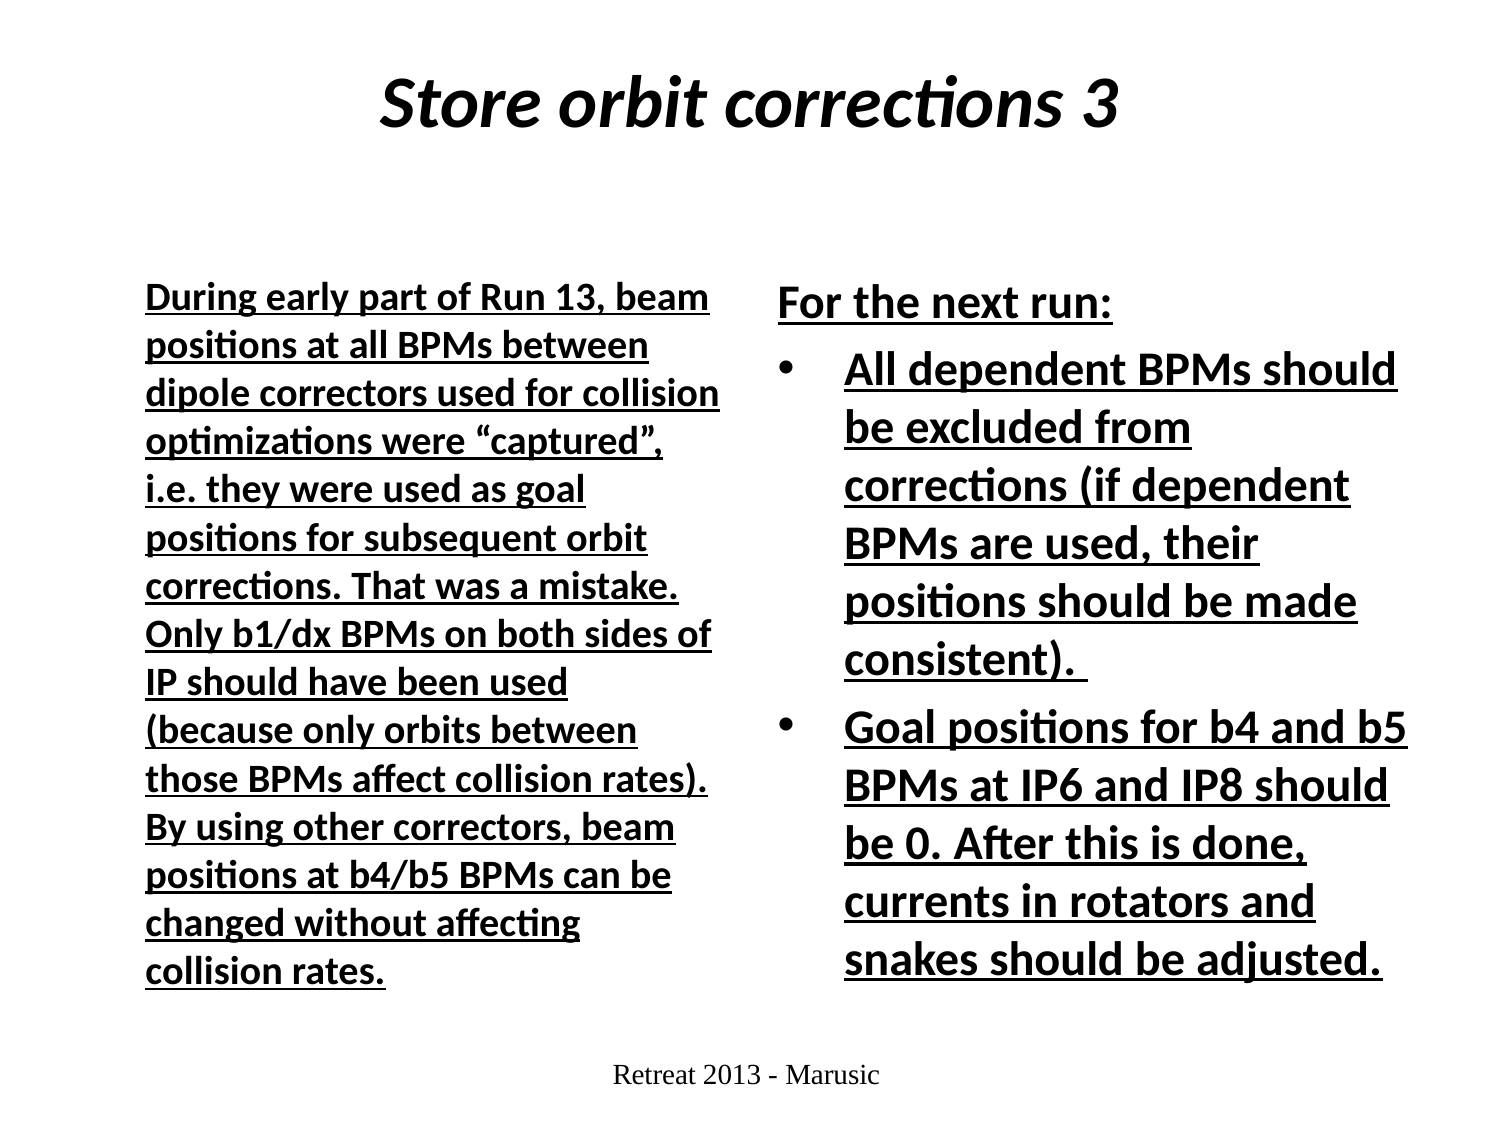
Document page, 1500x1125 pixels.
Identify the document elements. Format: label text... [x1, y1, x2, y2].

footer Retreat 2013 - Marusic [512, 1042, 988, 1103]
title Store orbit corrections 3 [75, 45, 1425, 150]
list During early part of Run 13, beam positions at all BPMs between dipole correctors used for collision optimizations were “captured”, i.e. they were used as goal positions for subsequent orbit corrections. That was a mistake. Only b1/dx BPMs on both sides of IP should have been used (because only orbits between those BPMs affect collision rates). By using other correctors, beam positions at b4/b5 BPMs can be changed without affecting collision rates. [75, 262, 738, 1005]
list For the next run: All dependent BPMs should be excluded from corrections (if dependent BPMs are used, their positions should be made consistent). Goal positions for b4 and b5 BPMs at IP6 and IP8 should be 0. After this is done, currents in rotators and snakes should be adjusted. [762, 262, 1425, 1005]
